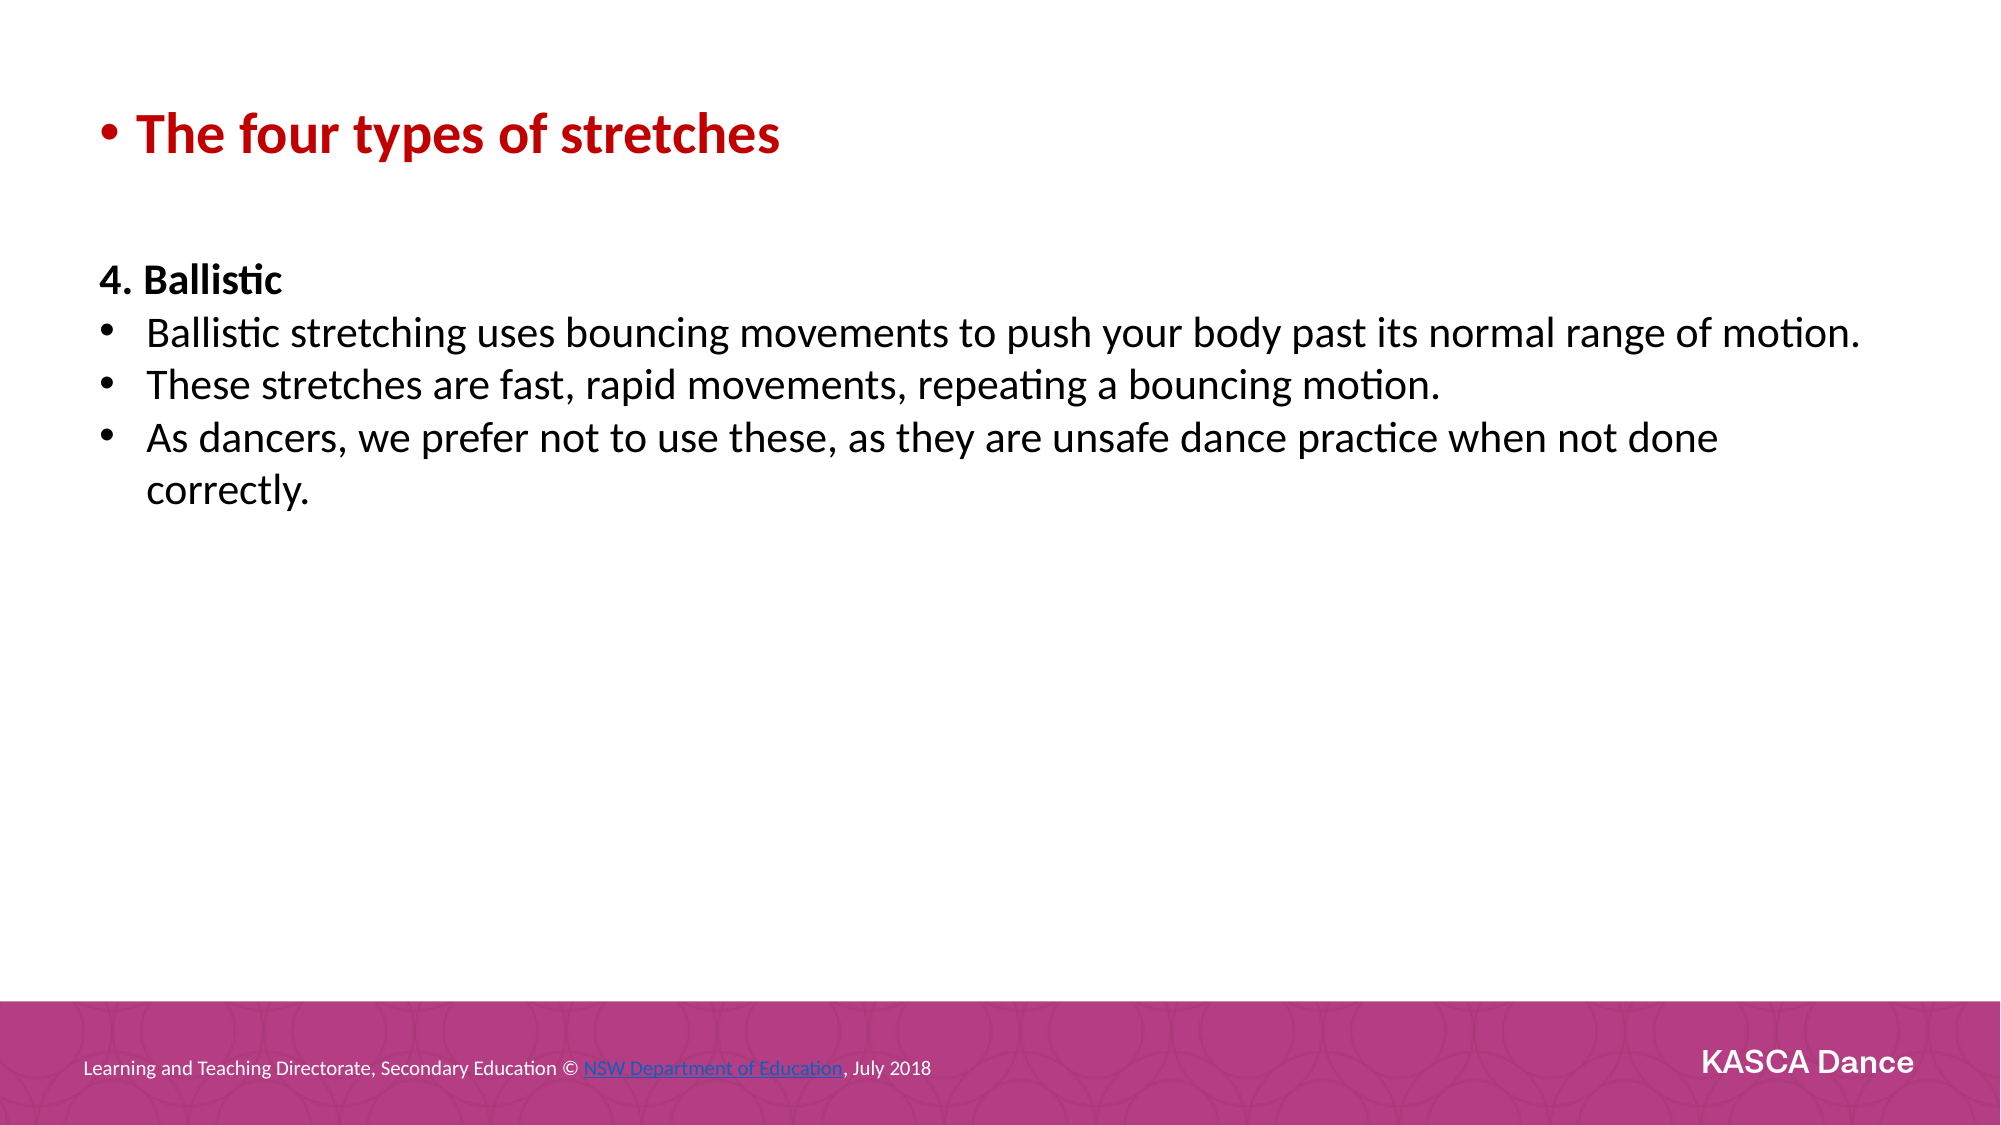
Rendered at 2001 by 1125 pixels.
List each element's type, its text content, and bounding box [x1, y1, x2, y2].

picture [0, 0, 2001, 1125]
text_box 4. Ballistic Ballistic stretching uses bouncing movements to push your body past its normal range of motion. These stretches are fast, rapid movements, repeating a bouncing motion. As dancers, we prefer not to use these, as they are unsafe dance practice when not done correctly. [84, 243, 1883, 683]
title The four types of stretches [84, 95, 1810, 243]
